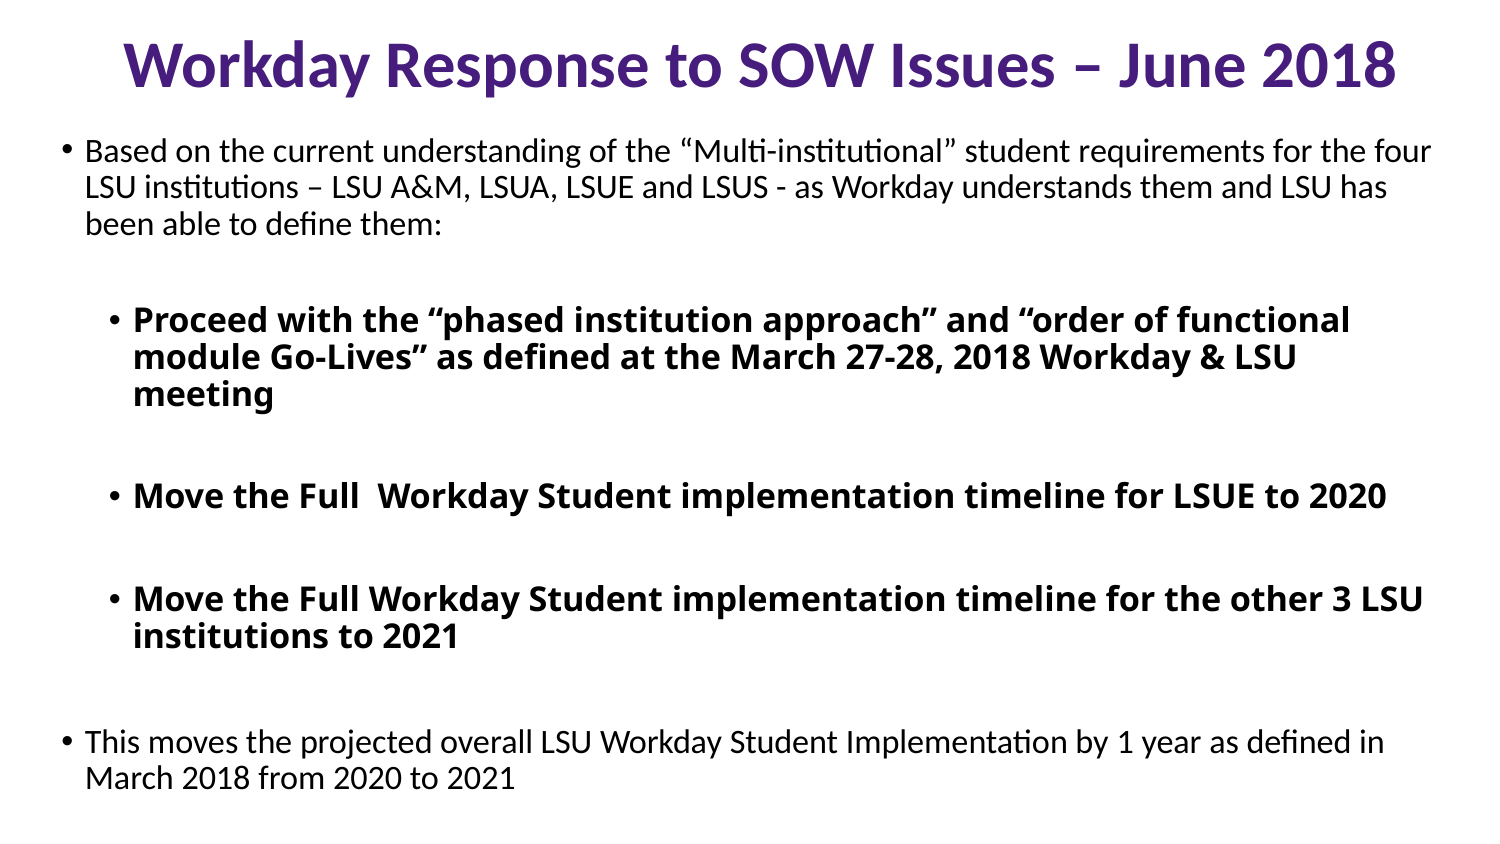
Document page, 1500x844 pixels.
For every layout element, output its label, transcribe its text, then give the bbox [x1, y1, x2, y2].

list Based on the current understanding of the “Multi-institutional” student requirements for the four LSU institutions – LSU A&M, LSUA, LSUE and LSUS - as Workday understands them and LSU has been able to define them: Proceed with the “phased institution approach” and “order of functional module Go-Lives” as defined at the March 27-28, 2018 Workday & LSU meeting Move the Full Workday Student implementation timeline for LSUE to 2020 Move the Full Workday Student implementation timeline for the other 3 LSU institutions to 2021 This moves the projected overall LSU Workday Student Implementation by 1 year as defined in March 2018 from 2020 to 2021 [46, 125, 1458, 806]
title Workday Response to SOW Issues – June 2018 [38, 27, 1483, 106]
